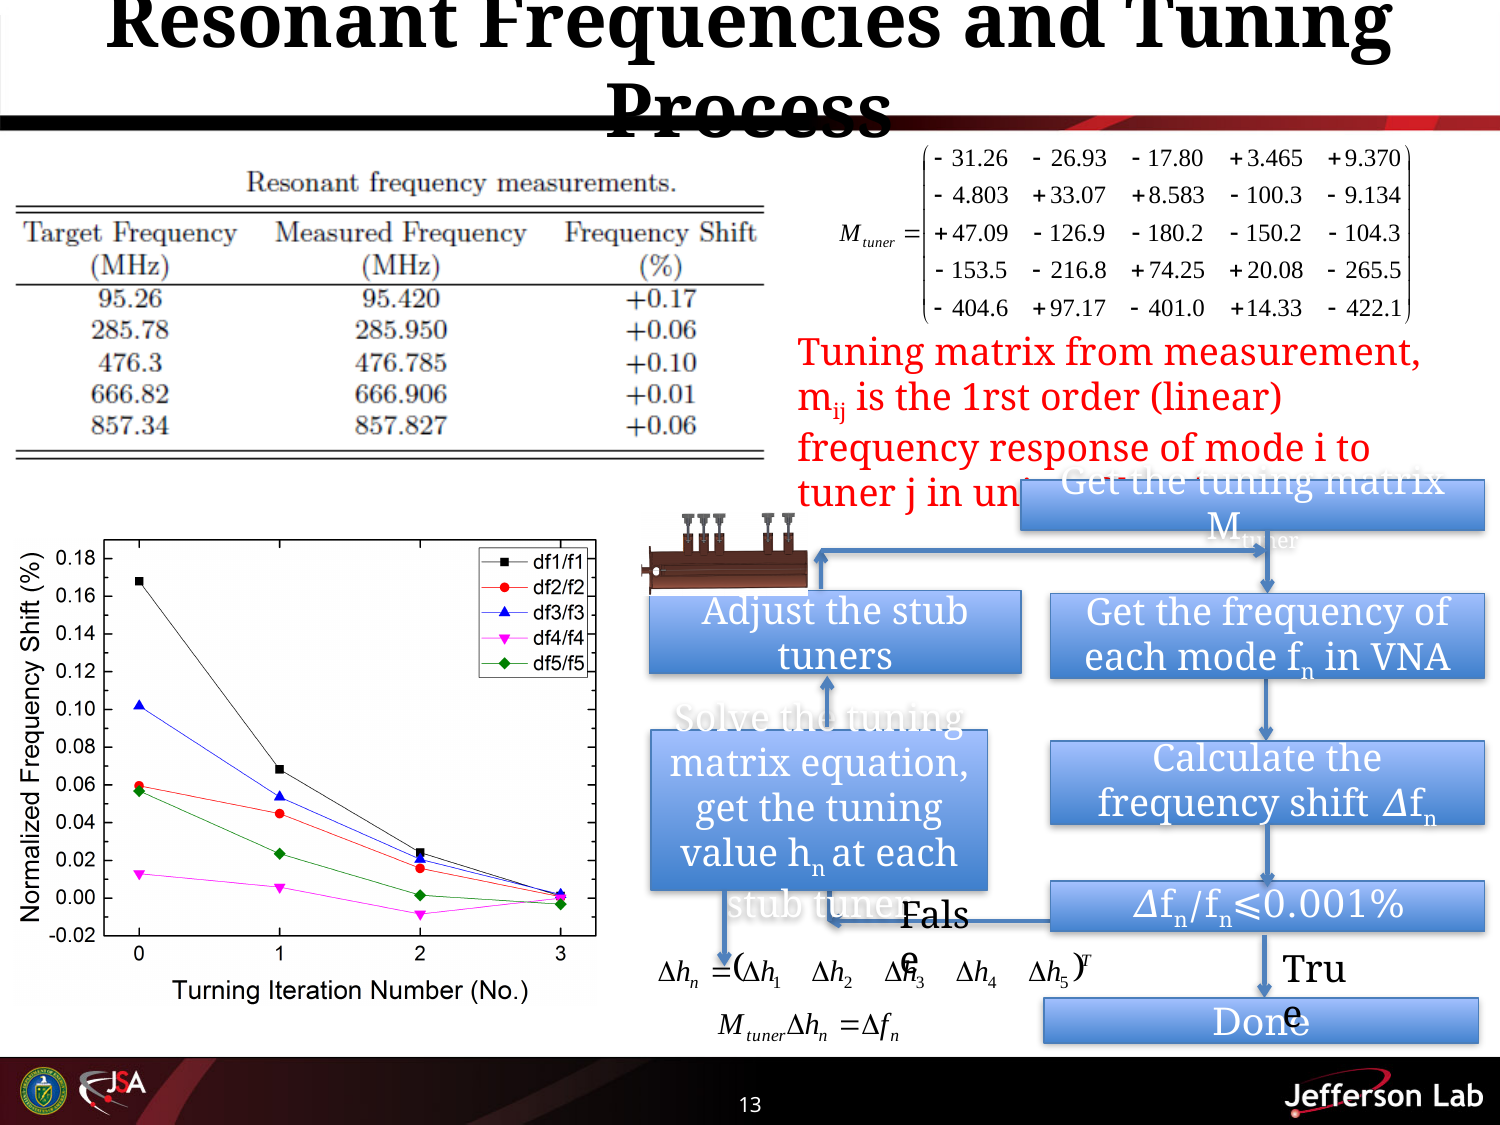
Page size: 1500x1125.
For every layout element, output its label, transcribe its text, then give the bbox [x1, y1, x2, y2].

text_box Tuning matrix from measurement, mij is the 1rst order (linear) frequency response of mode i to tuner j in units of kHz/mm. [782, 320, 1485, 478]
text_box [640, 479, 1485, 1050]
slide_number 13 [575, 1090, 925, 1122]
picture [0, 120, 1500, 1125]
title Resonant Frequencies and Tuning Process [0, 4, 1500, 120]
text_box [835, 140, 1419, 329]
